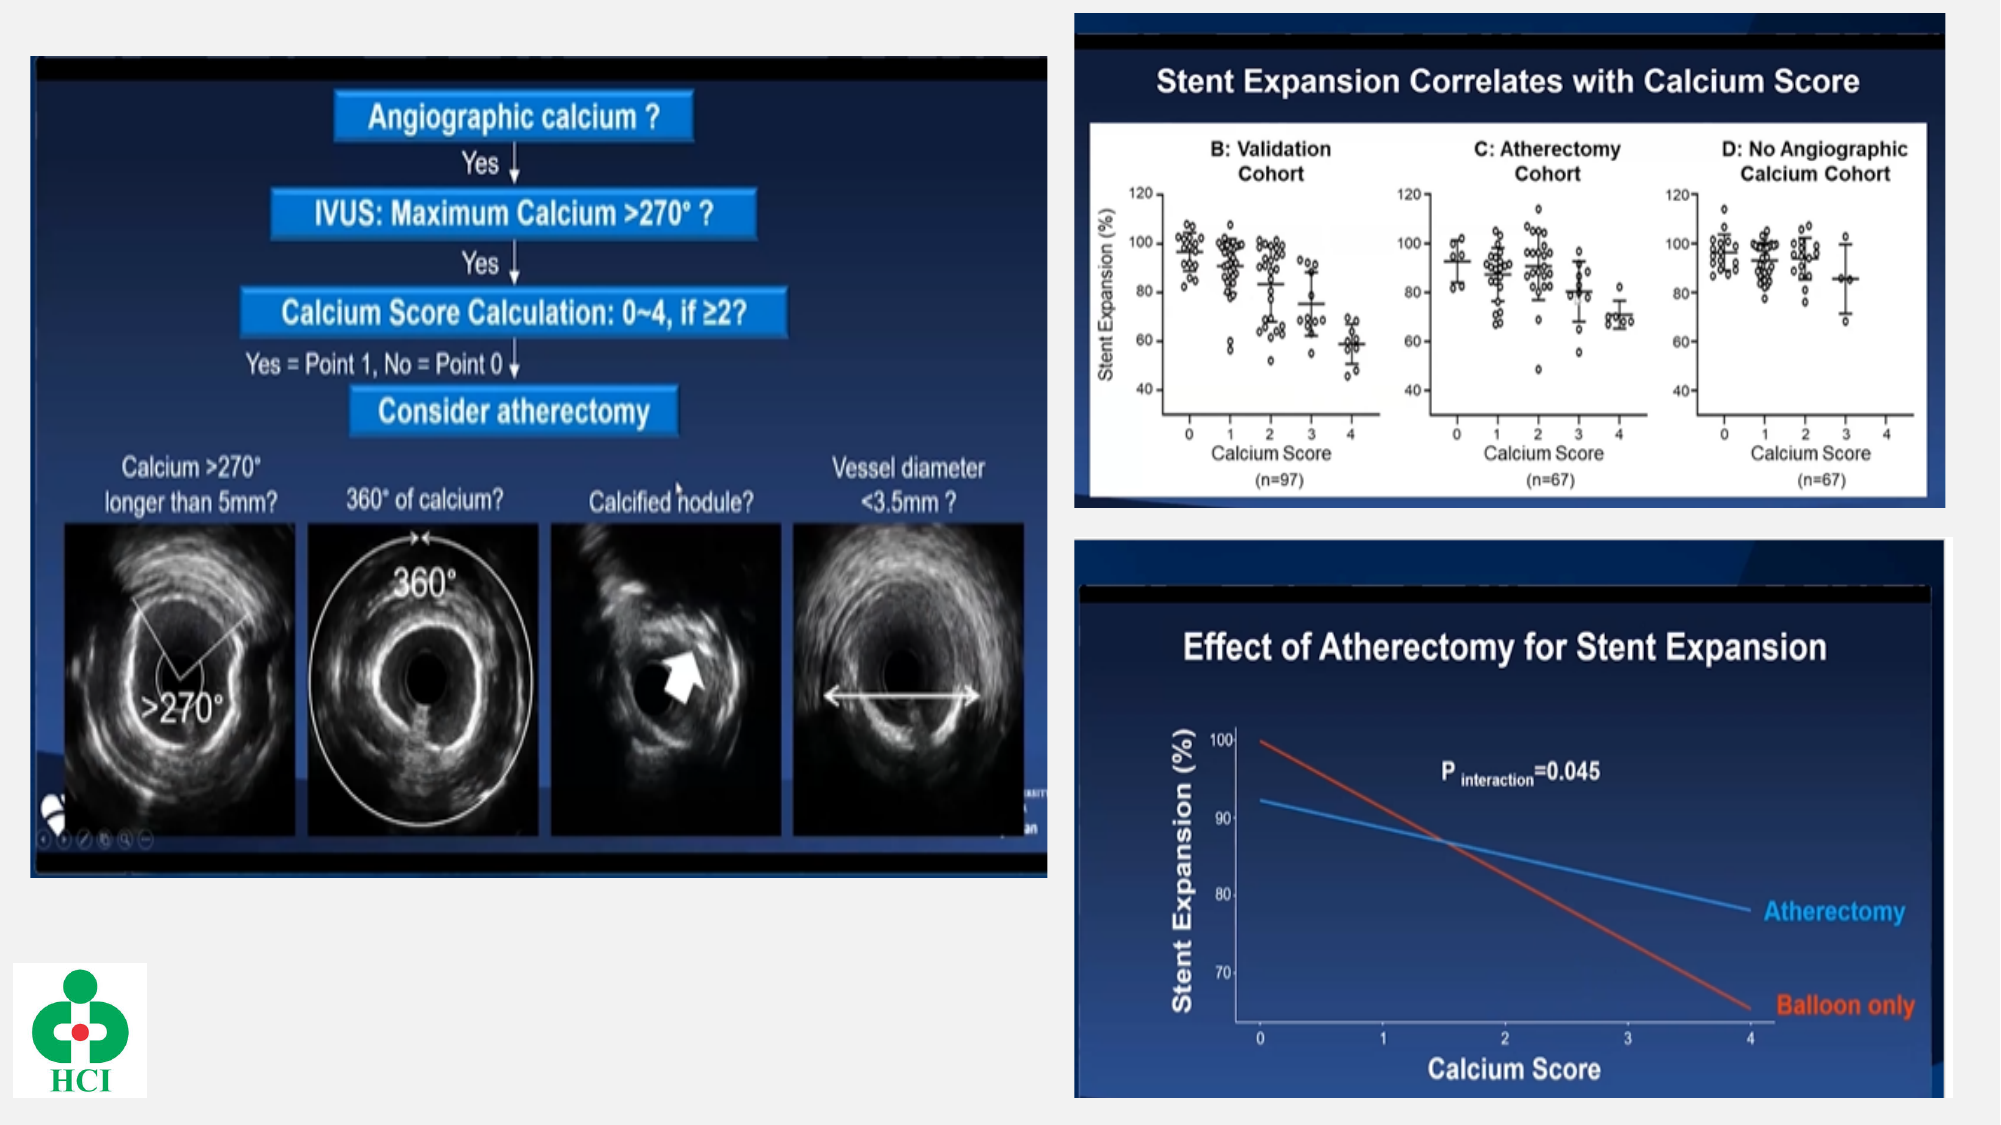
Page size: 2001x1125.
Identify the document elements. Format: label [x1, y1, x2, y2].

picture [1074, 13, 1946, 508]
picture [13, 963, 147, 1098]
picture [30, 56, 1048, 878]
picture [1074, 537, 1954, 1098]
